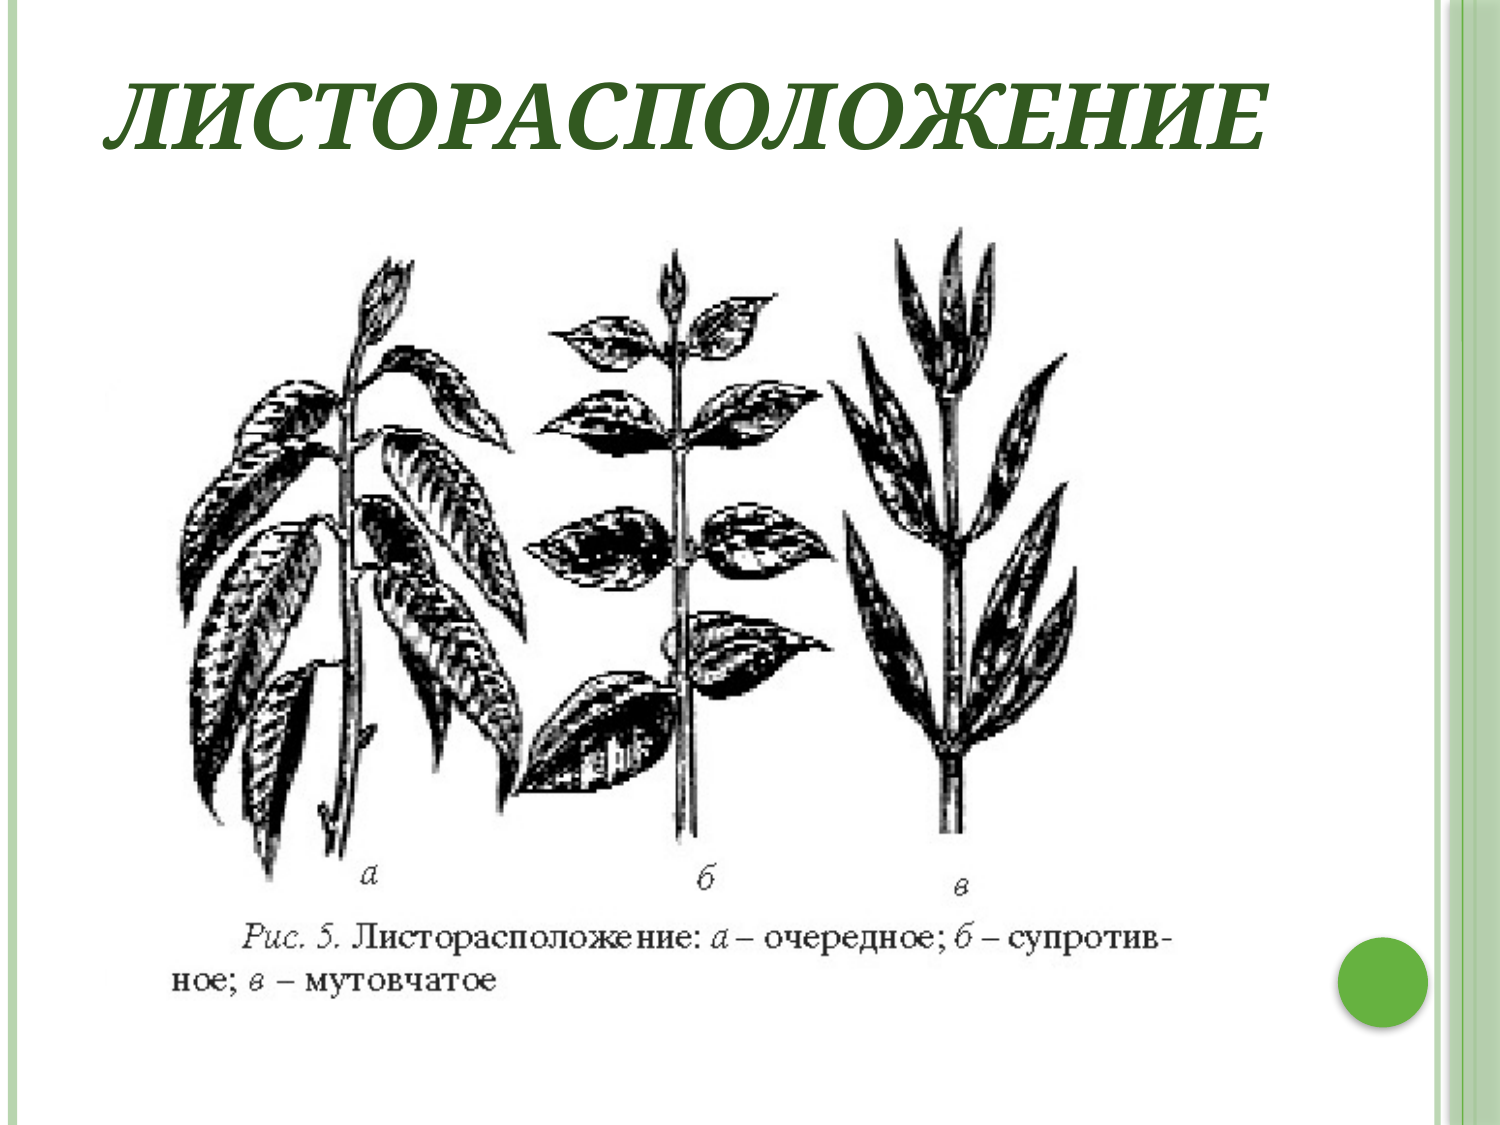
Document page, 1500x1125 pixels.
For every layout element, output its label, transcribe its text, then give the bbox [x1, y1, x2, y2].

title Листорасположение [75, 45, 1300, 176]
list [104, 210, 1205, 1032]
